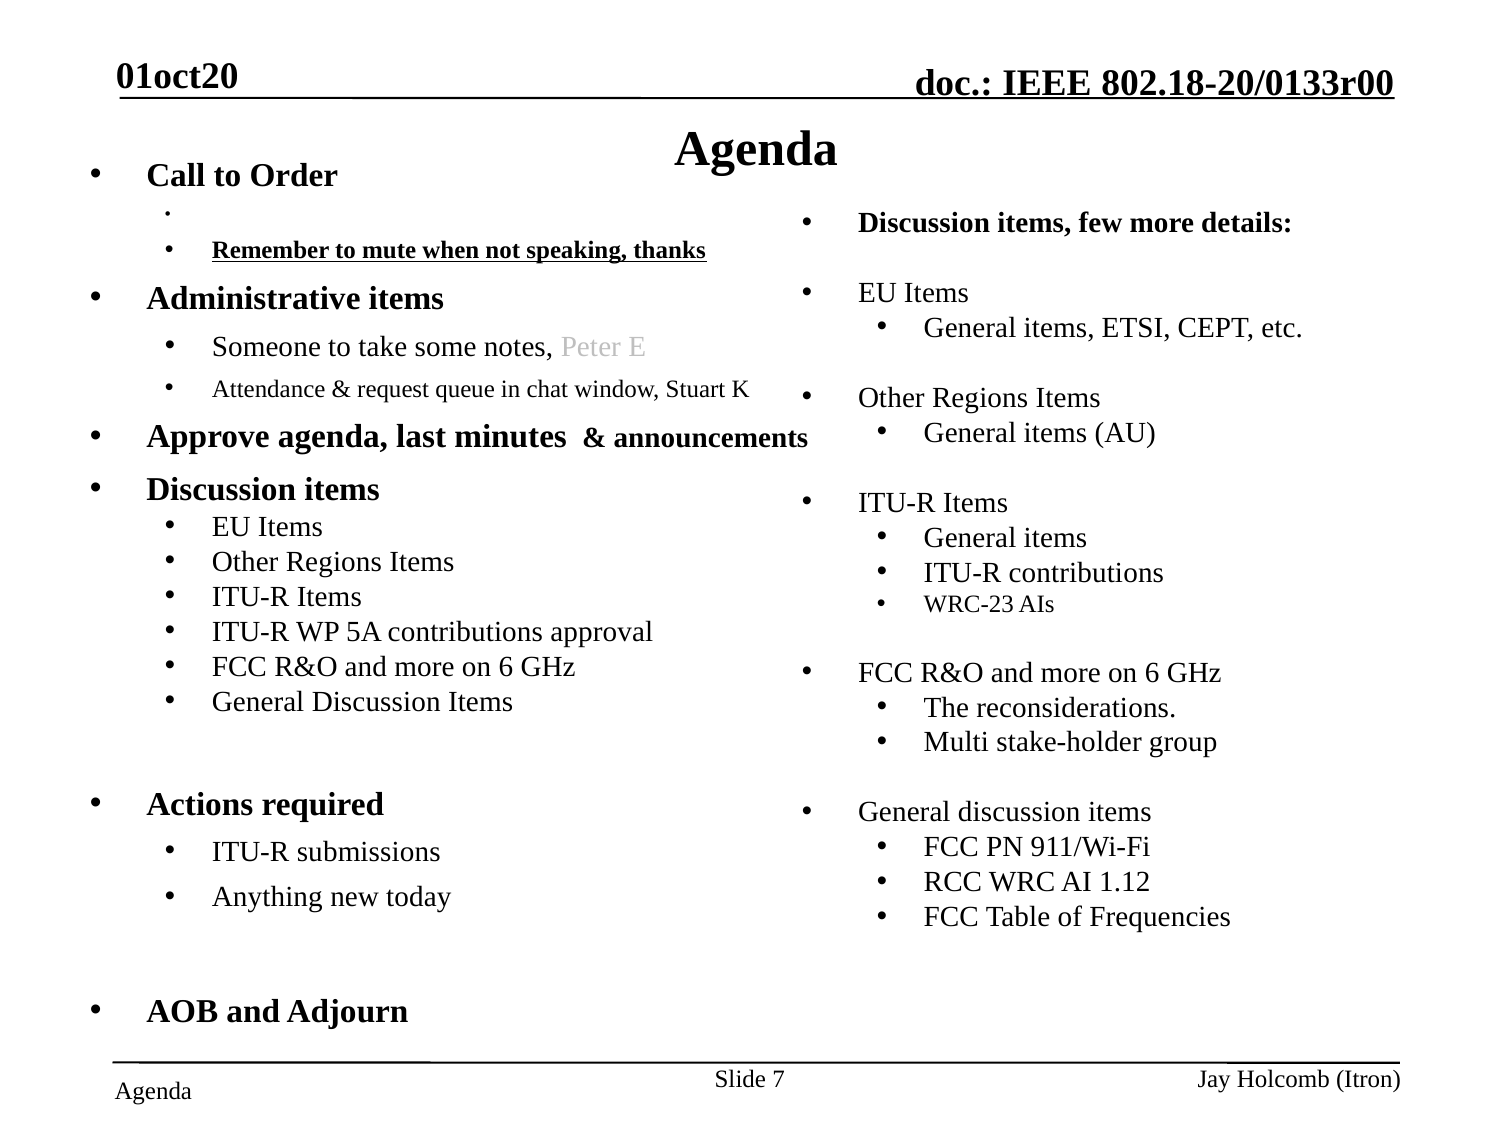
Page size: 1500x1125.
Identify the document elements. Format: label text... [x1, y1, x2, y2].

text_box Agenda [99, 1067, 238, 1112]
slide_number Slide 7 [699, 1061, 800, 1123]
list Call to Order Attendance server is open Remember to mute when not speaking, thanks Administrative items Someone to take some notes, Peter E Attendance & request queue in chat window, Stuart K Approve agenda, last minutes & announcements Discussion items EU Items Other Regions Items ITU-R Items ITU-R WP 5A contributions approval FCC R&O and more on 6 GHz General Discussion Items Actions required ITU-R submissions Anything new today AOB and Adjourn [74, 145, 851, 1045]
text_box Discussion items, few more details: EU Items General items, ETSI, CEPT, etc. Other Regions Items General items (AU) ITU-R Items General items ITU-R contributions WRC-23 AIs FCC R&O and more on 6 GHz The reconsiderations. Multi stake-holder group General discussion items FCC PN 911/Wi-Fi RCC WRC AI 1.12 FCC Table of Frequencies [786, 195, 1438, 1063]
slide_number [115, 45, 477, 97]
footer Jay Holcomb (Itron) [878, 1063, 1402, 1093]
title Agenda [118, 95, 1394, 195]
